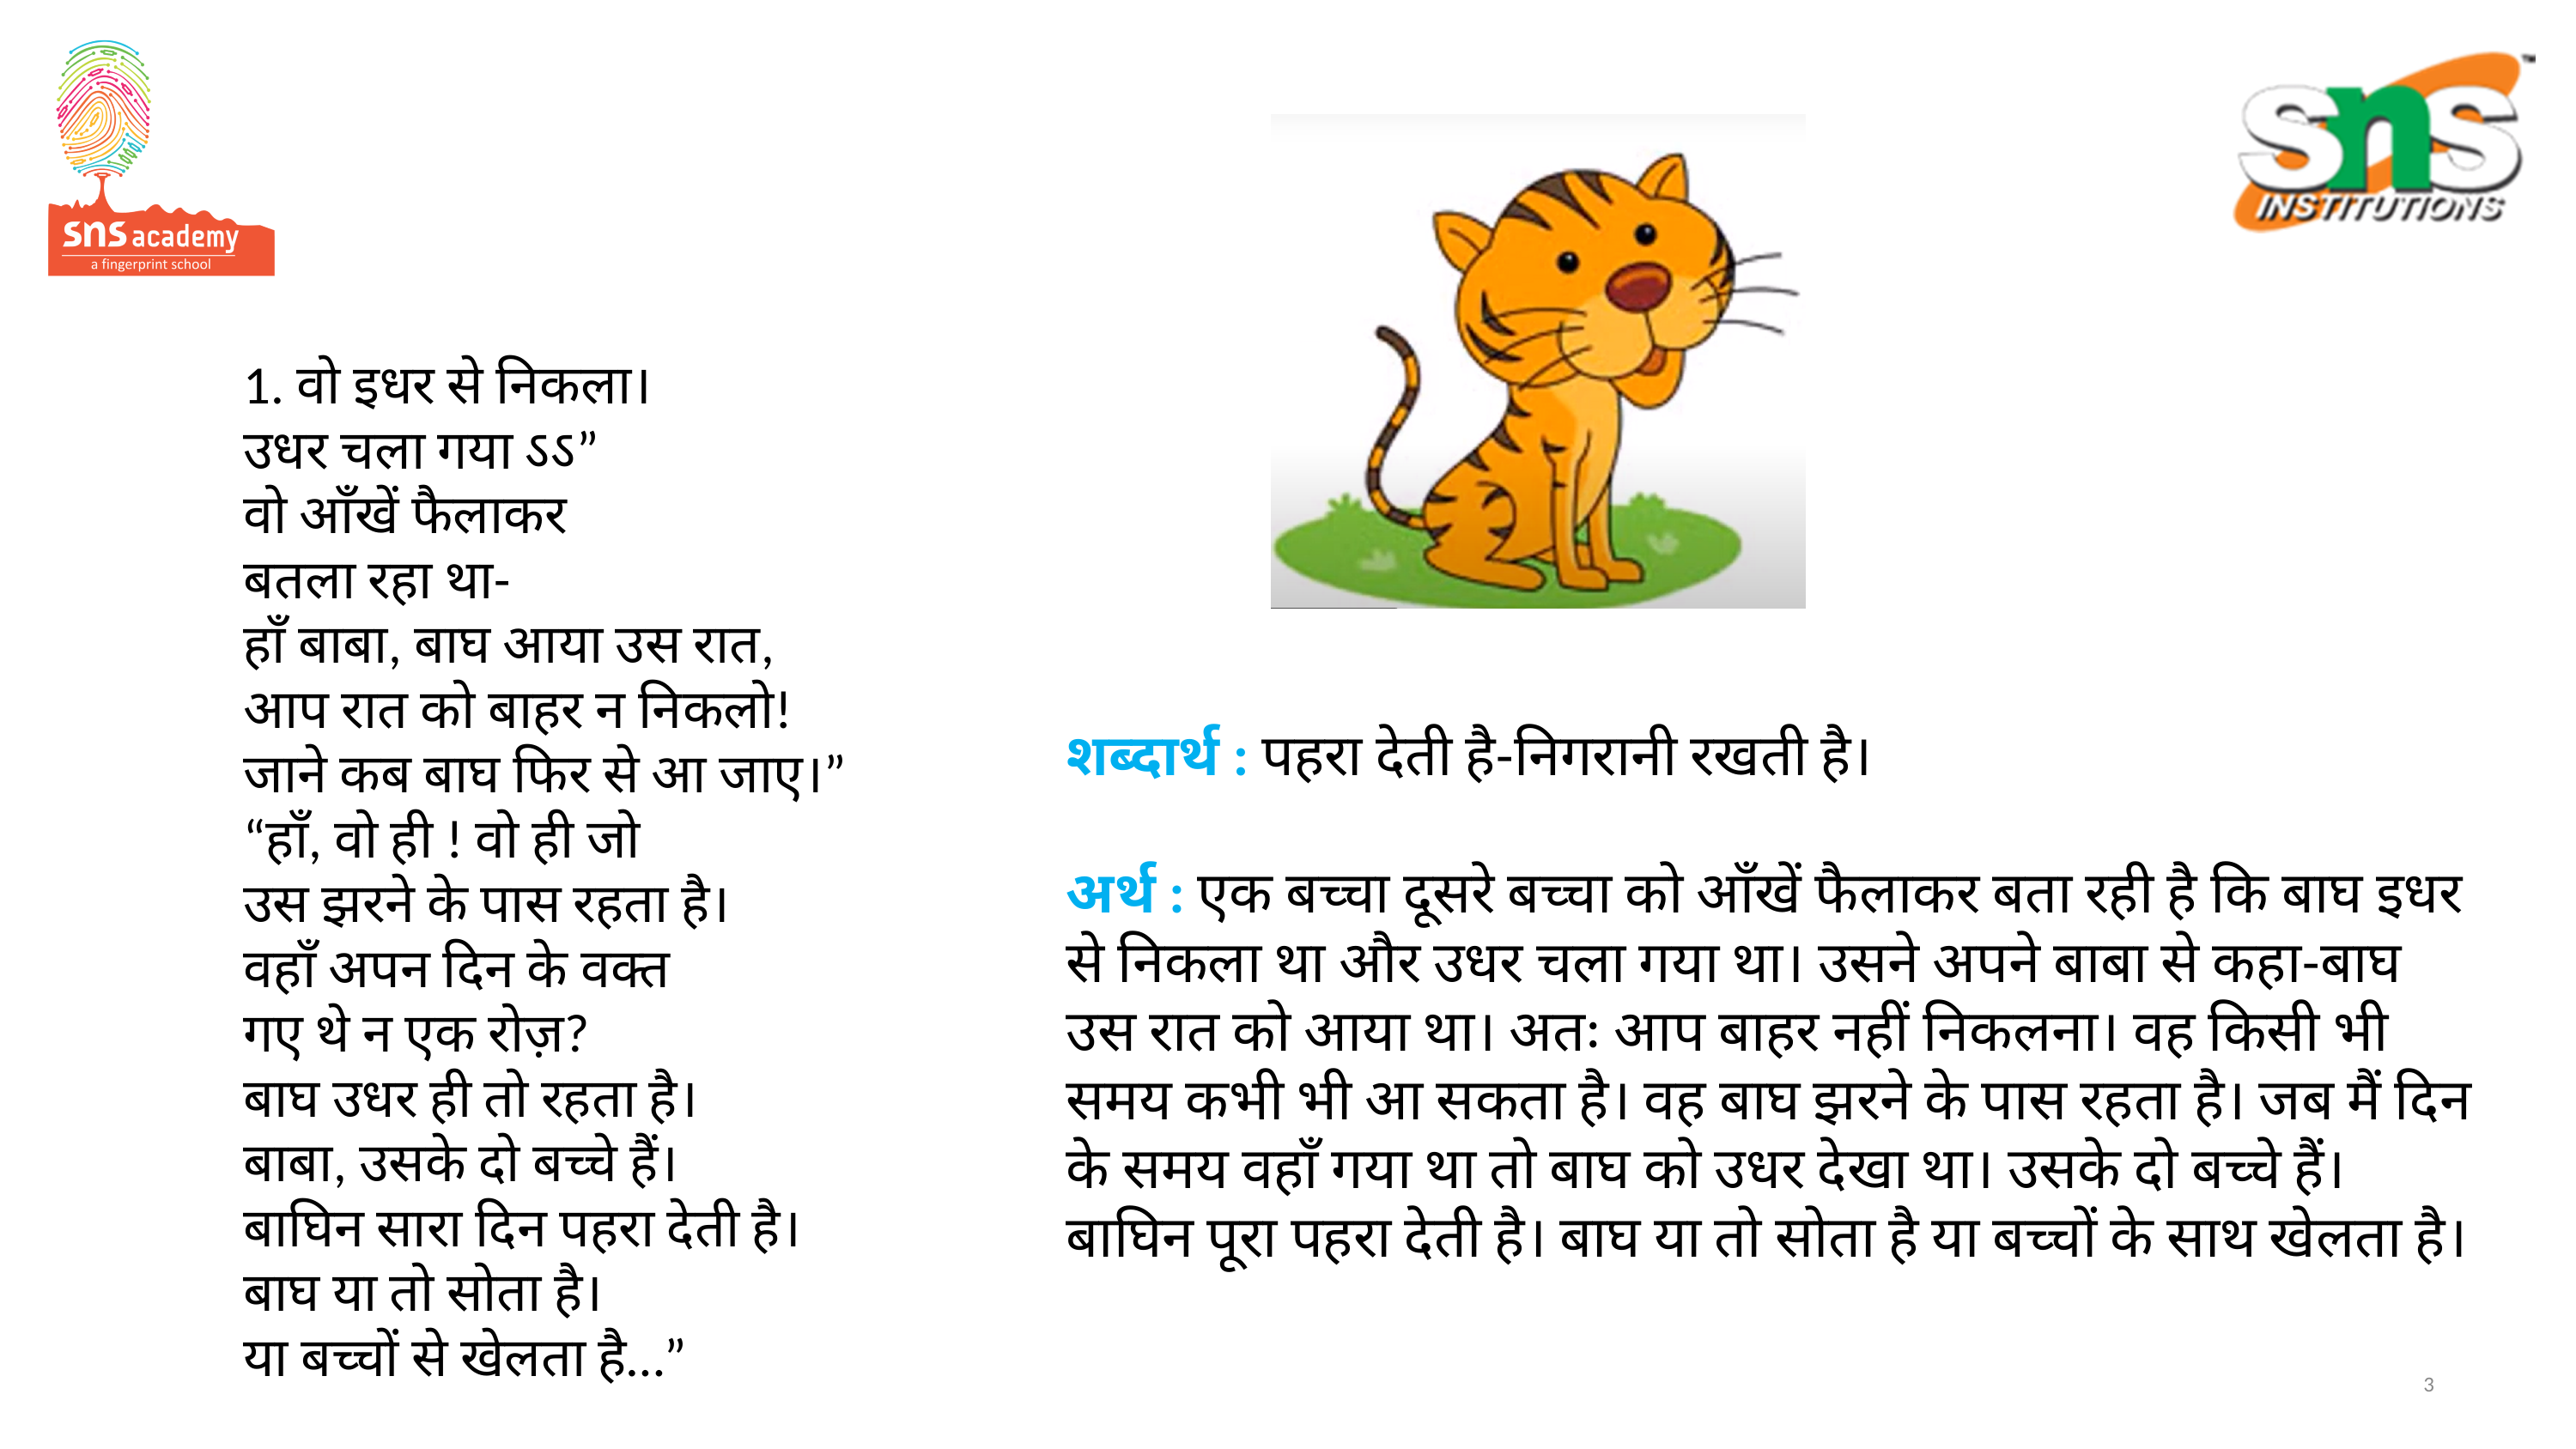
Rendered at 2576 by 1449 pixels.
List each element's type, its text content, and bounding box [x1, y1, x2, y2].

picture [1270, 114, 1806, 609]
picture [38, 33, 280, 285]
text_box शब्दार्थ : पहरा देती है-निगरानी रखती है। अर्थ : एक बच्चा दूसरे बच्चा को आँखें फैलाकर बता रही है कि बाघ इधर से निकला था और उधर चला गया था। उसने अपने बाबा से कहा-बाघ उस रात को आया था। अतः आप बाहर नहीं निकलना। वह किसी भी समय कभी भी आ सकता है। वह बाघ झरने के पास रहता है। जब मैं दिन के समय वहाँ गया था तो बाघ को उधर देखा था। उसके दो बच्चे हैं। बाघिन पूरा पहरा देती है। बाघ या तो सोता है या बच्चों के साथ खेलता है। [1053, 646, 2490, 1342]
picture [2233, 50, 2536, 233]
title 1. वो इधर से निकला। उधर चला गया ऽऽ” वो आँखें फैलाकर बतला रहा था- हाँ बाबा, बाघ आया उस रात, आप रात को बाहर न निकलो! जाने कब बाघ फिर से आ जाए।” “हाँ, वो ही ! वो ही जो उस झरने के पास रहता है। वहाँ अपन दिन के वक्त गए थे न एक रोज़? बाघ उधर ही तो रहता है। बाबा, उसके दो बच्चे हैं। बाघिन सारा दिन पहरा देती है। बाघ या तो सोता है। या बच्चों से खेलता है…” [230, 339, 1139, 1449]
slide_number 3 [2146, 1357, 2447, 1410]
